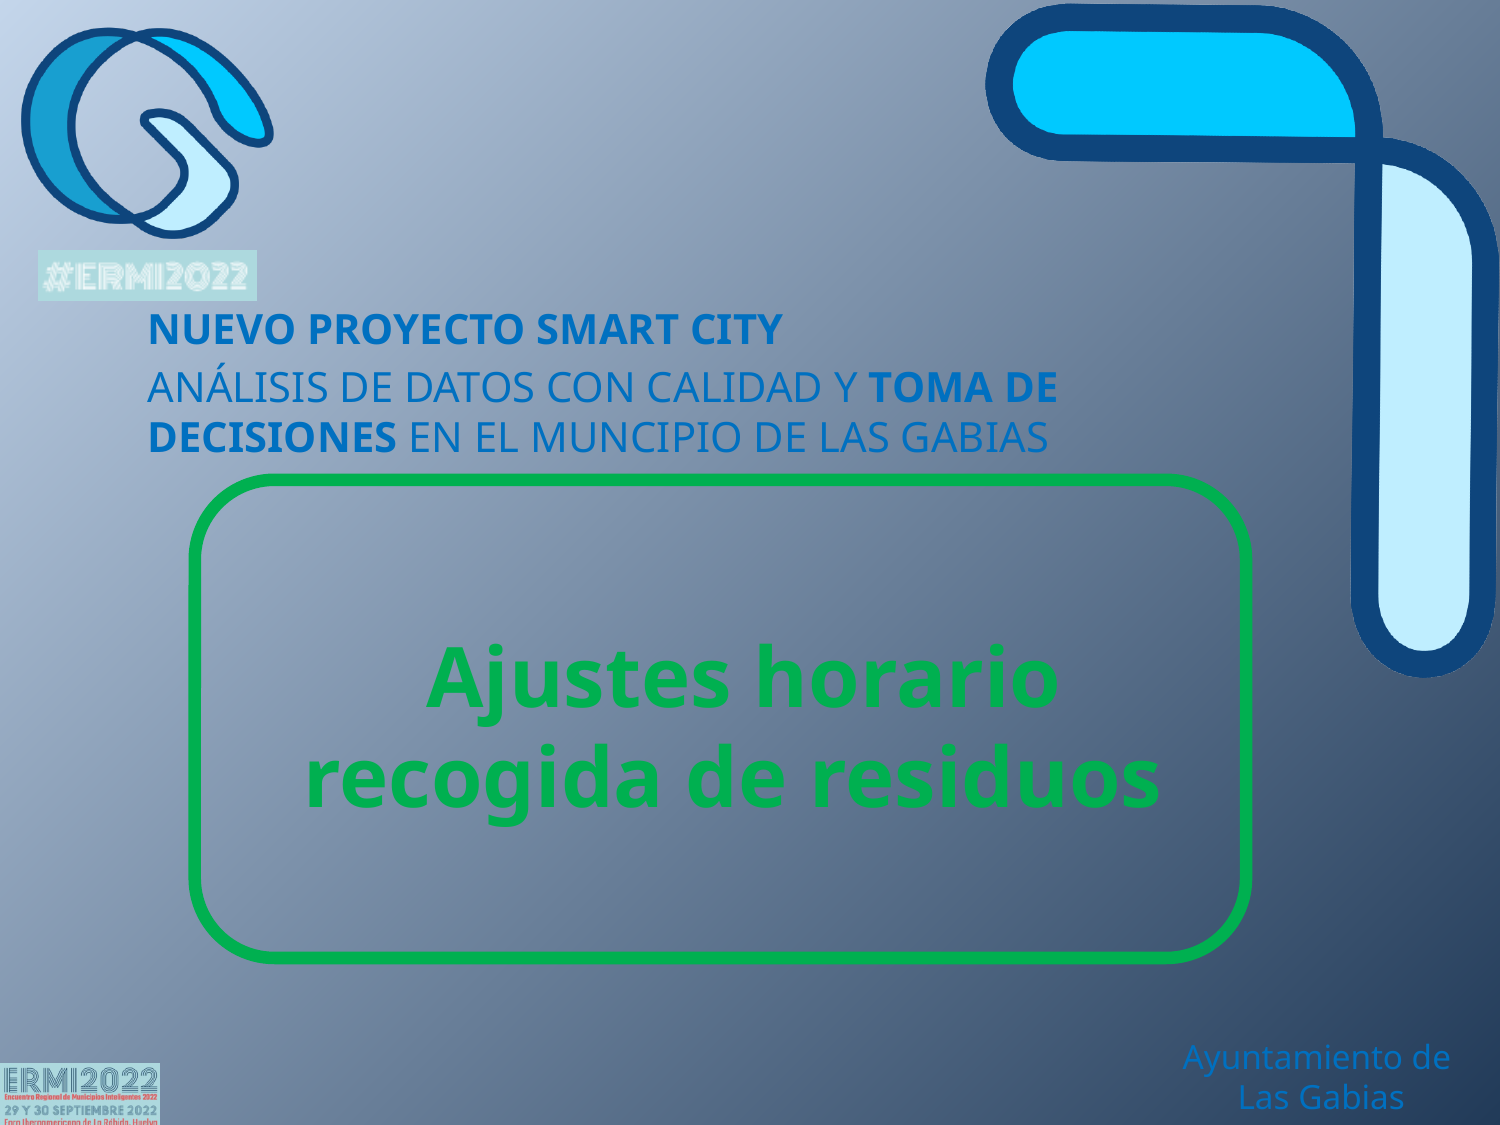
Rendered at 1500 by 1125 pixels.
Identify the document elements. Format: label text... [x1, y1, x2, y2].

picture [37, 250, 258, 302]
picture [848, 0, 1500, 731]
text_box NUEVO PROYECTO SMART CITY ANÁLISIS DE DATOS CON CALIDAD Y TOMA DE DECISIONES EN EL MUNCIPIO DE LAS GABIAS [147, 302, 880, 374]
text_box [192, 477, 1249, 961]
picture [0, 1063, 160, 1125]
text_box Ayuntamiento de Las Gabias [1138, 1028, 1500, 1124]
picture [17, 26, 278, 241]
